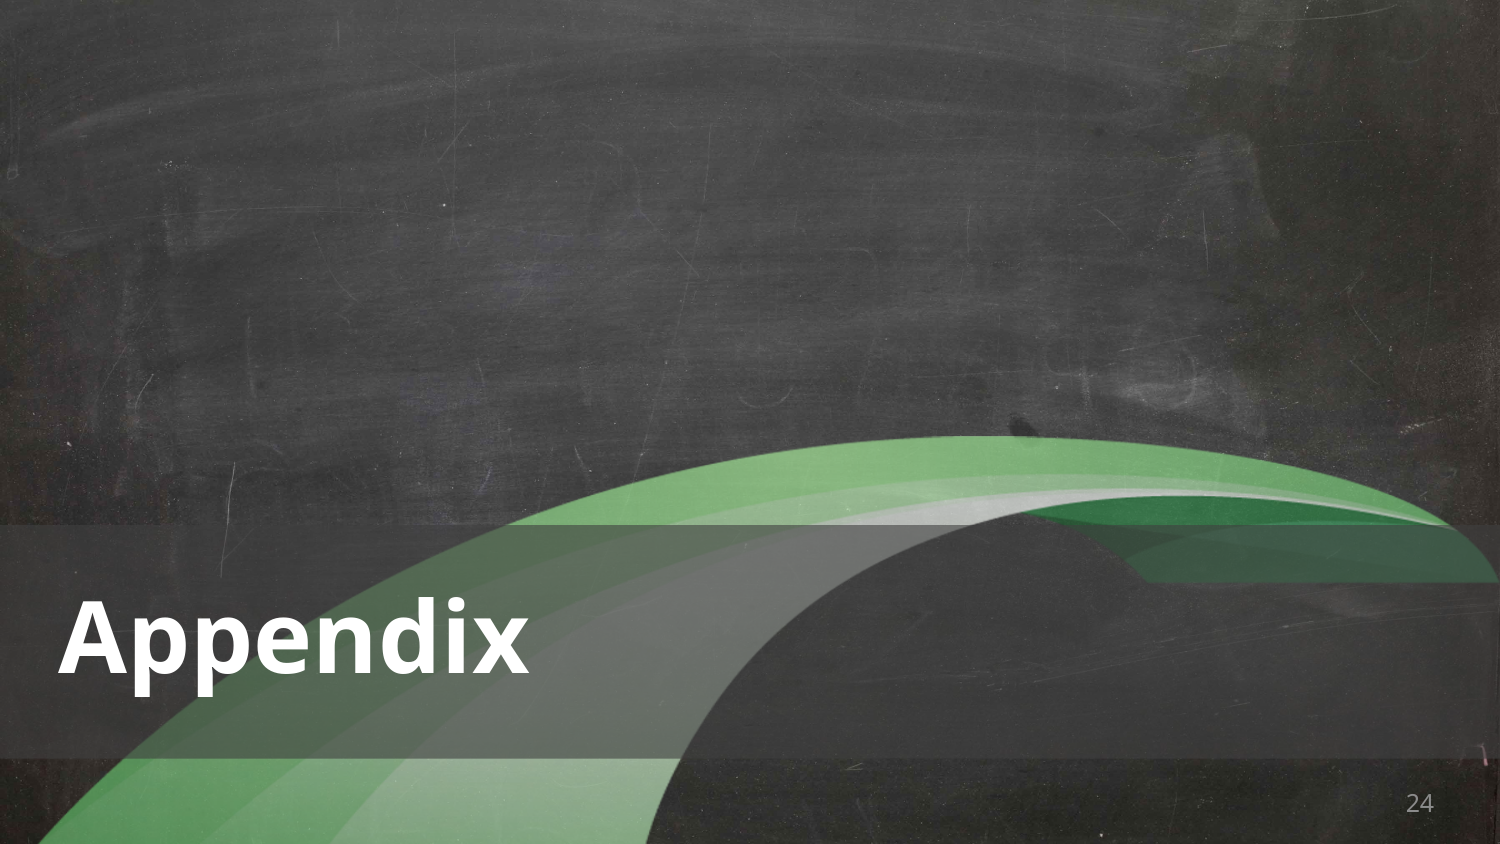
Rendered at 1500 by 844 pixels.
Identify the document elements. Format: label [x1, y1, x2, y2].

picture [0, 759, 1500, 844]
text_box [0, 524, 1500, 759]
picture [0, 0, 1500, 524]
